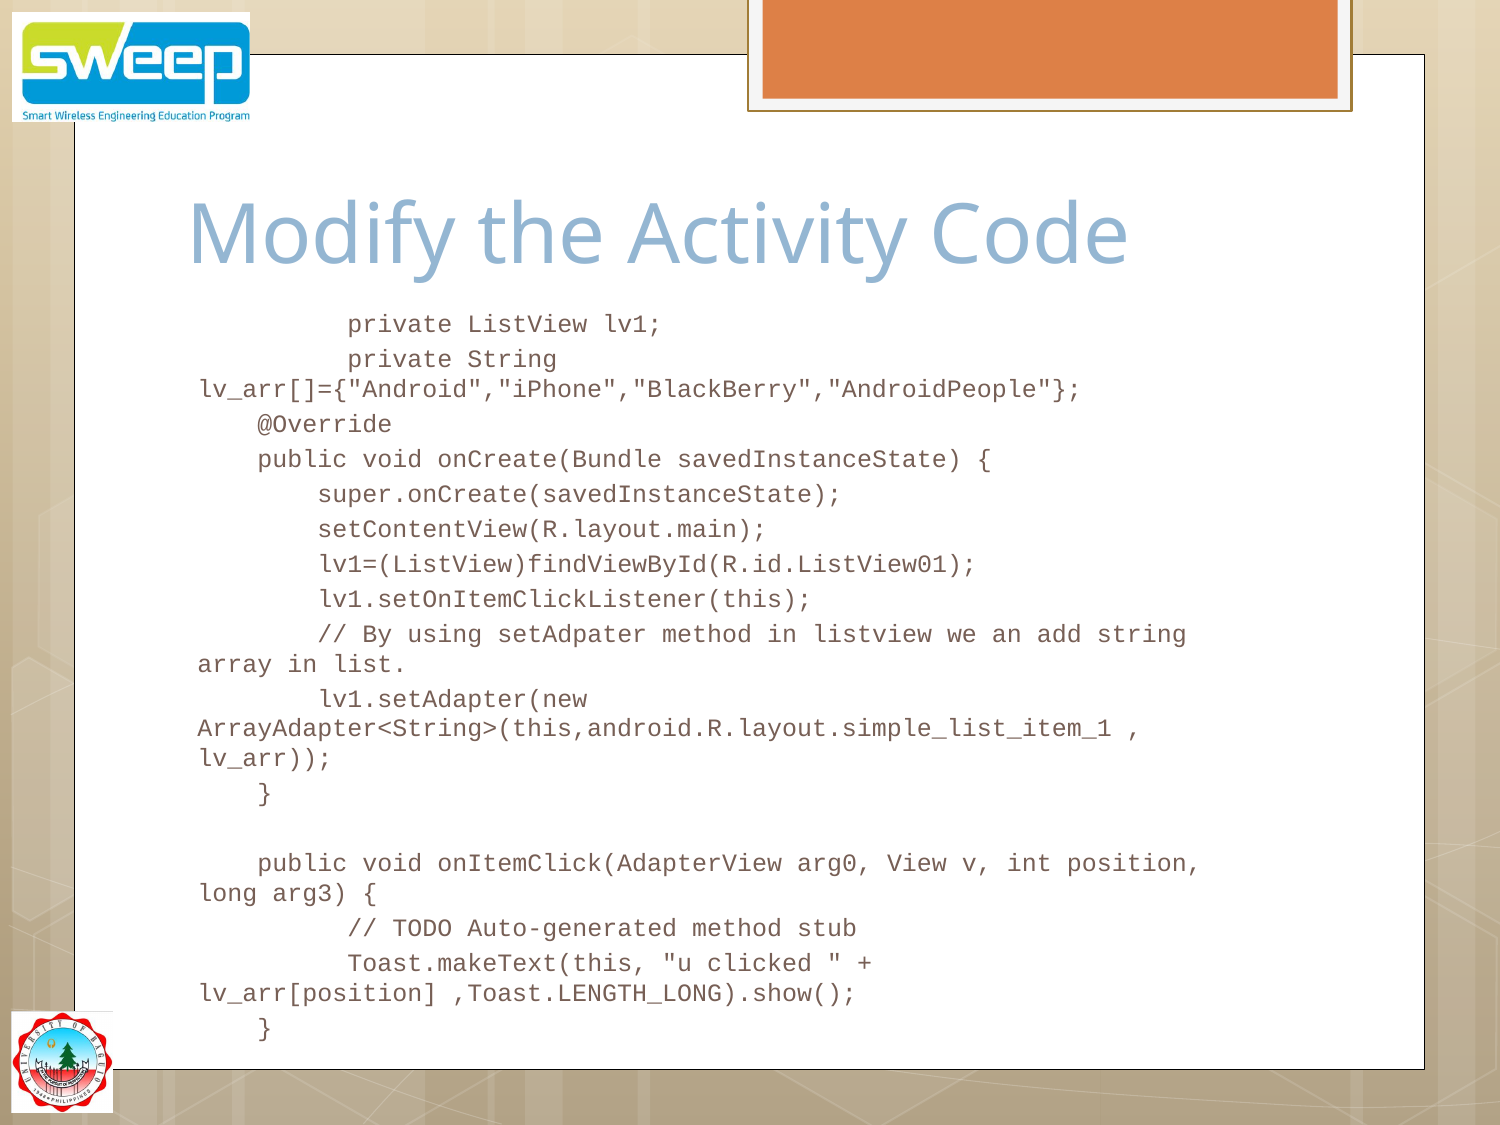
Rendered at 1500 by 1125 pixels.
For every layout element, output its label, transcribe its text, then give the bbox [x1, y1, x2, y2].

picture [164, 46, 202, 79]
title Modify the Activity Code [171, 168, 1324, 288]
picture [12, 12, 250, 122]
picture [11, 1011, 113, 1113]
list private ListView lv1; private String lv_arr[]={"Android","iPhone","BlackBerry","AndroidPeople"}; @Override public void onCreate(Bundle savedInstanceState) { super.onCreate(savedInstanceState); setContentView(R.layout.main); lv1=(ListView)findViewById(R.id.ListView01); lv1.setOnItemClickListener(this); // By using setAdpater method in listview we an add string array in list. lv1.setAdapter(new ArrayAdapter<String>(this,android.R.layout.simple_list_item_1 , lv_arr)); } public void onItemClick(AdapterView arg0, View v, int position, long arg3) { // TODO Auto-generated method stub Toast.makeText(this, "u clicked " + lv_arr[position] ,Toast.LENGTH_LONG).show(); } [174, 299, 1287, 1063]
